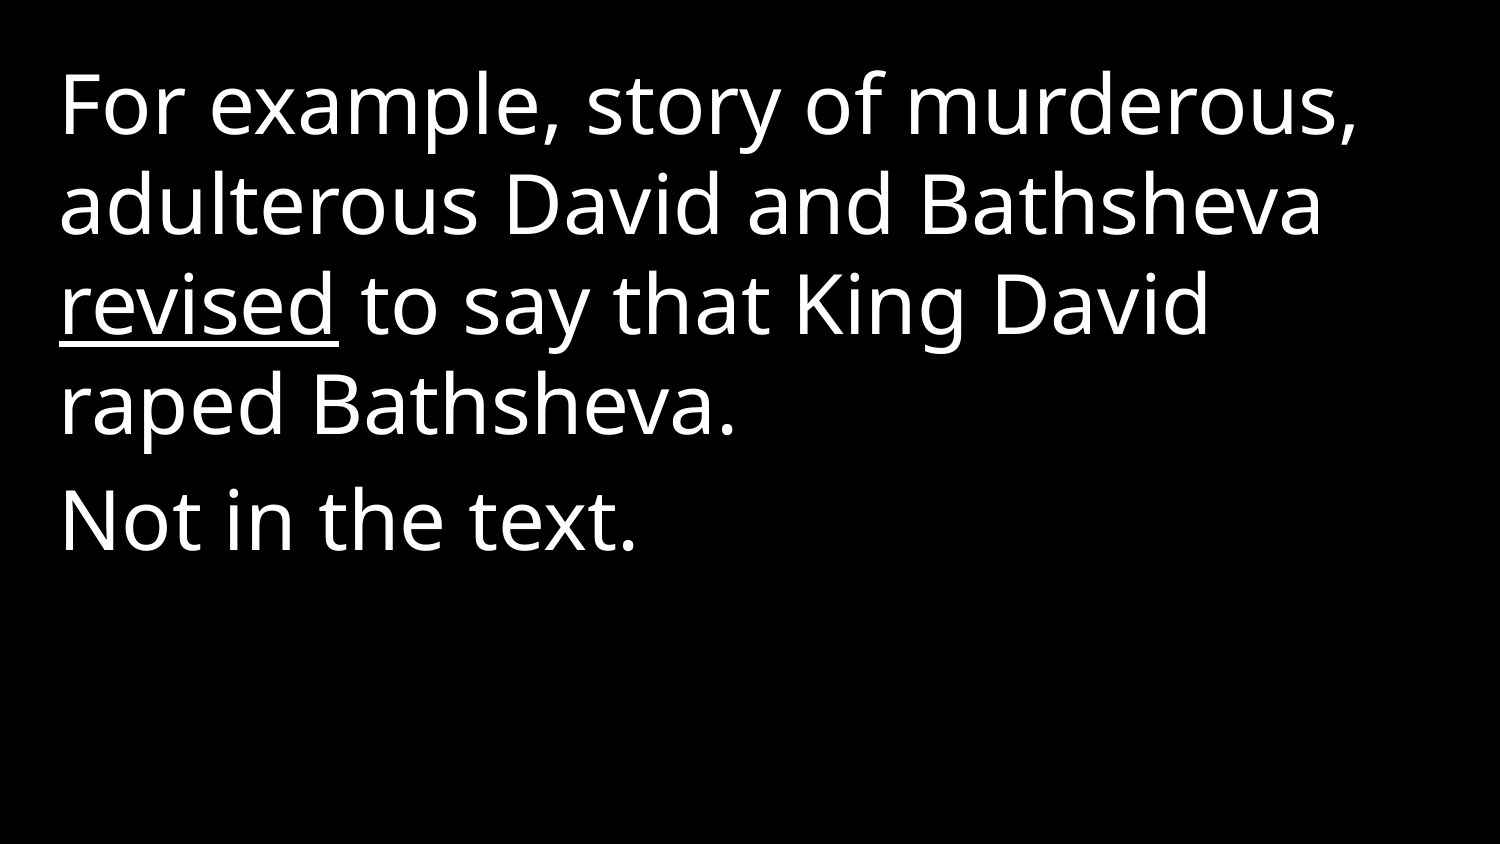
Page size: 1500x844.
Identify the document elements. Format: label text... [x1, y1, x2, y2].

list For example, story of murderous, adulterous David and Bathsheva revised to say that King David raped Bathsheva. Not in the text. [50, 46, 1425, 810]
